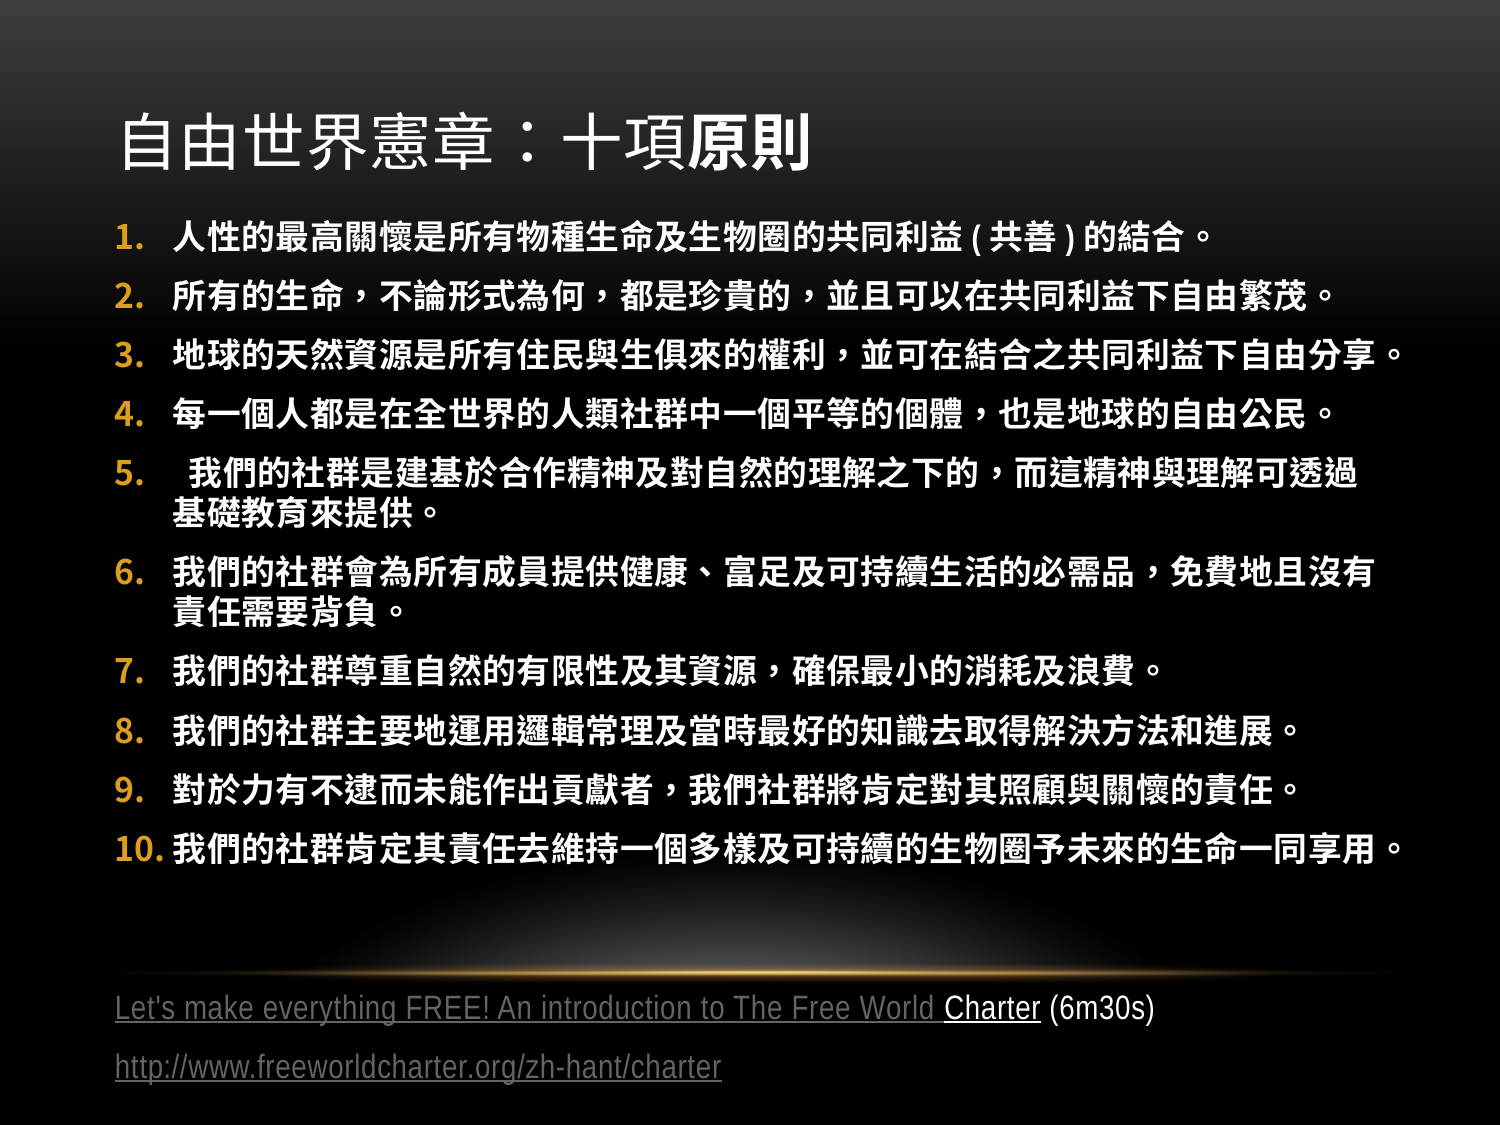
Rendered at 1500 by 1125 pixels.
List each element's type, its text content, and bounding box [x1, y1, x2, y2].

title 自由世界憲章：十項原則 [100, 42, 1401, 186]
picture [0, 0, 1500, 1125]
list 人性的最高關懷是所有物種生命及生物圈的共同利益(共善)的結合。 所有的生命，不論形式為何，都是珍貴的，並且可以在共同利益下自由繁茂。 地球的天然資源是所有住民與生俱來的權利，並可在結合之共同利益下自由分享。 每一個人都是在全世界的人類社群中一個平等的個體，也是地球的自由公民。 我們的社群是建基於合作精神及對自然的理解之下的，而這精神與理解可透過基礎教育來提供。 我們的社群會為所有成員提供健康、富足及可持續生活的必需品，免費地且沒有責任需要背負。 我們的社群尊重自然的有限性及其資源，確保最小的消耗及浪費。 我們的社群主要地運用邏輯常理及當時最好的知識去取得解決方法和進展。 對於力有不逮而未能作出貢獻者，我們社群將肯定對其照顧與關懷的責任。 我們的社群肯定其責任去維持一個多樣及可持續的生物圈予未來的生命一同享用。 Let's make everything FREE! An introduction to The Free World Charter (6m30s) http://www.freeworldcharter.org/zh-hant/charter [99, 208, 1400, 1118]
